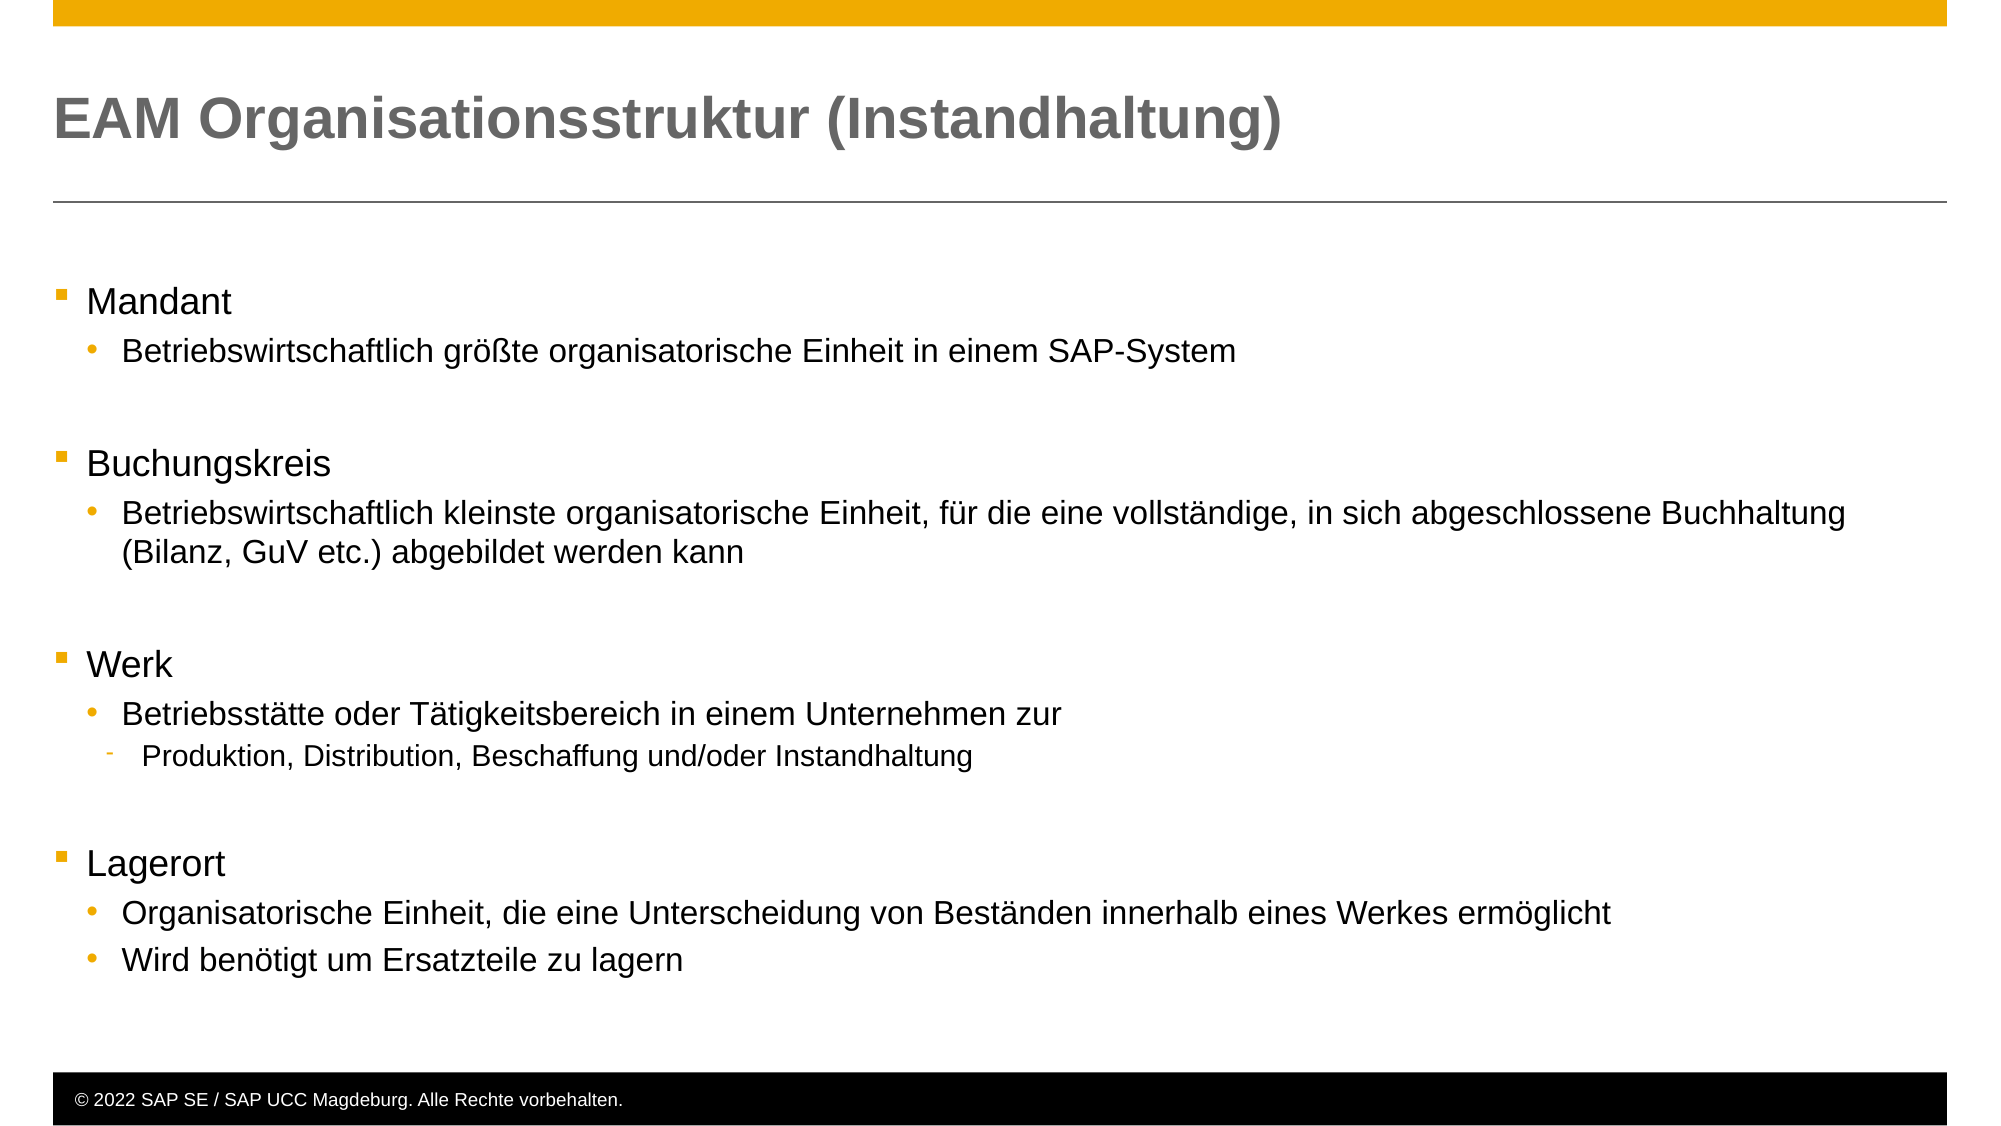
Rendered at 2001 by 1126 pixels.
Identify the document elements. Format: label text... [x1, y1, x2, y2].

list Mandant Betriebswirtschaftlich größte organisatorische Einheit in einem SAP-System Buchungskreis Betriebswirtschaftlich kleinste organisatorische Einheit, für die eine vollständige, in sich abgeschlossene Buchhaltung (Bilanz, GuV etc.) abgebildet werden kann Werk Betriebsstätte oder Tätigkeitsbereich in einem Unternehmen zur Produktion, Distribution, Beschaffung und/oder Instandhaltung Lagerort Organisatorische Einheit, die eine Unterscheidung von Beständen innerhalb eines Werkes ermöglicht Wird benötigt um Ersatzteile zu lagern [53, 277, 1947, 998]
title EAM Organisationsstruktur (Instandhaltung) [53, 53, 1947, 178]
